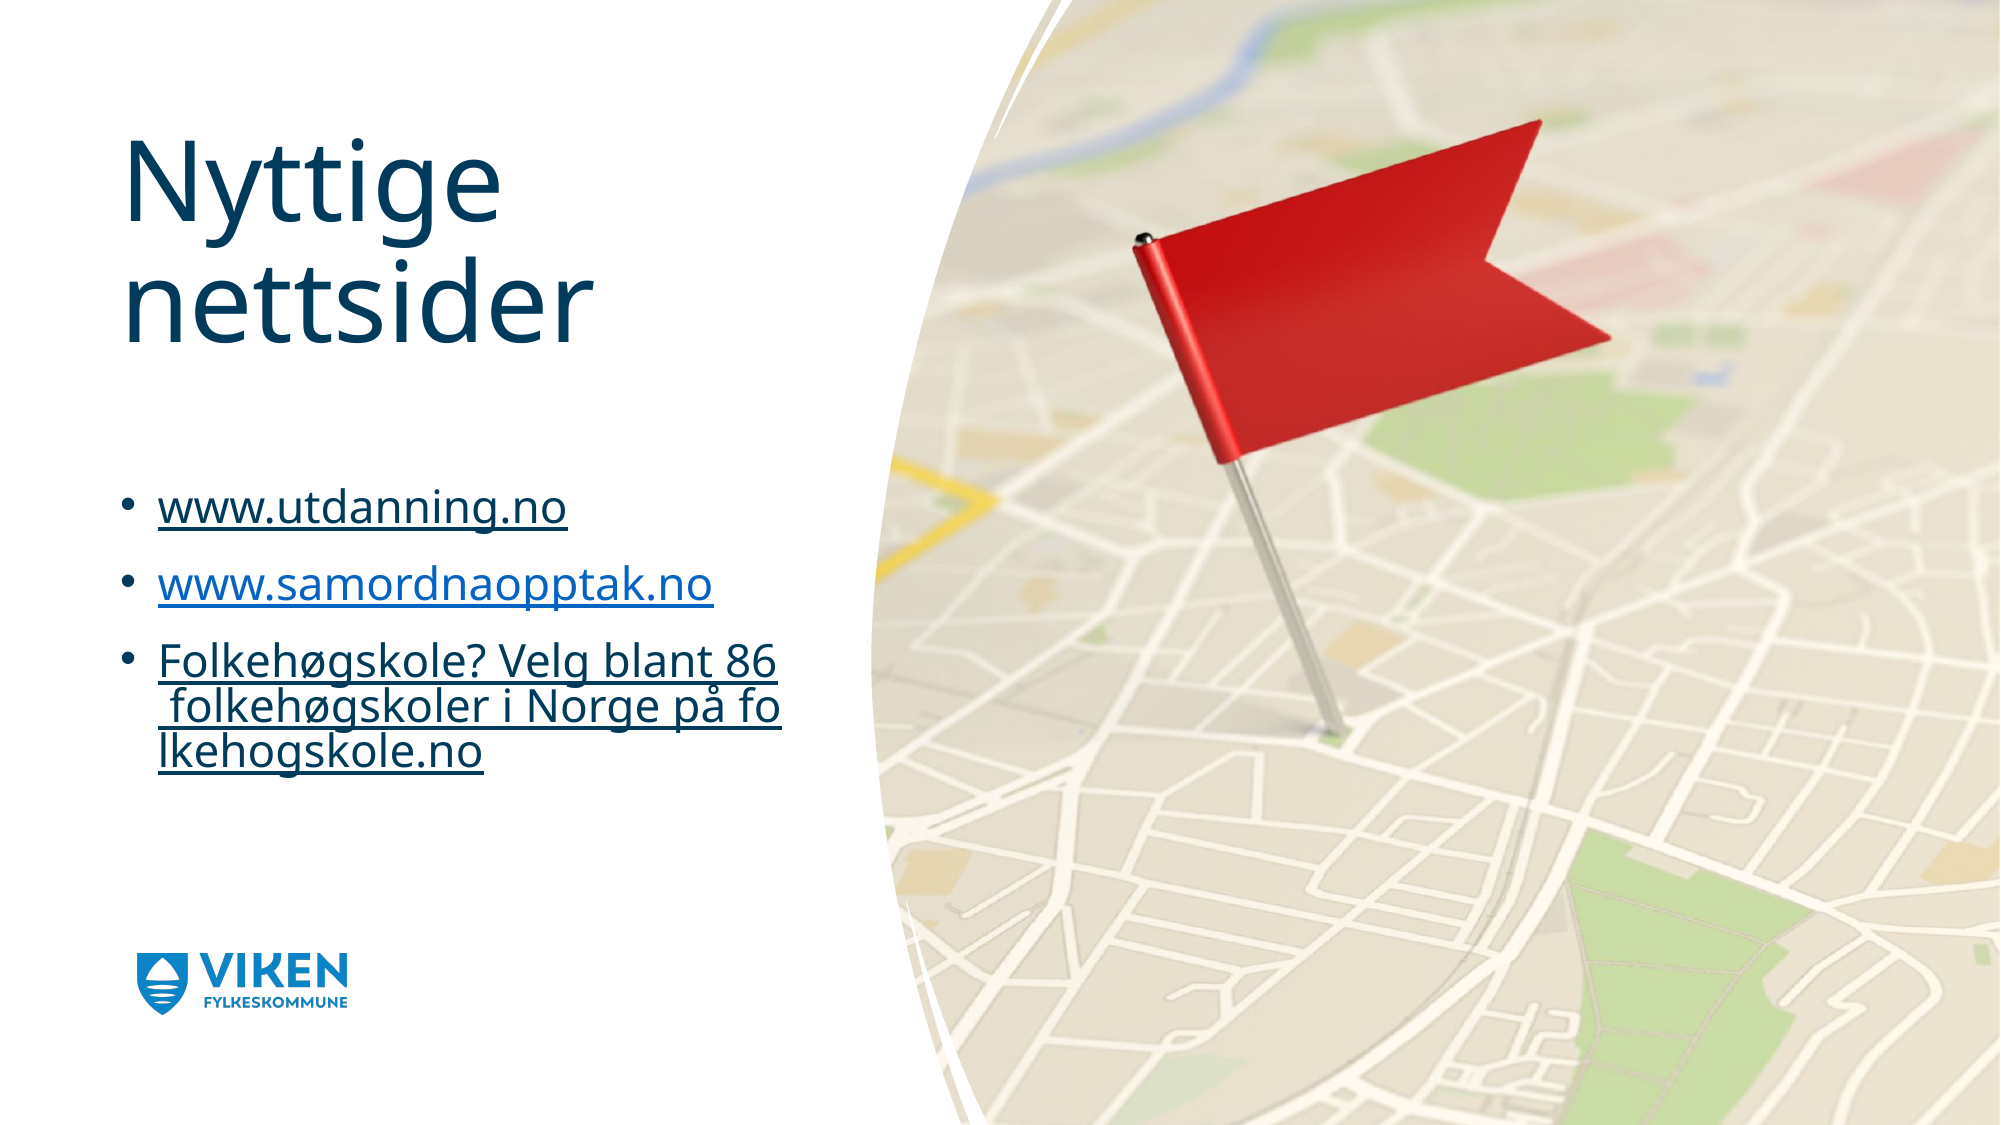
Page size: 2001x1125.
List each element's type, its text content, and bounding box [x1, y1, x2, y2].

picture [871, 0, 2000, 1125]
list www.utdanning.no www.samordnaopptak.no Folkehøgskole? Velg blant 86 folkehøgskoler i Norge på folkehogskole.no [105, 471, 802, 1016]
title Nyttige nettsider [105, 53, 822, 375]
